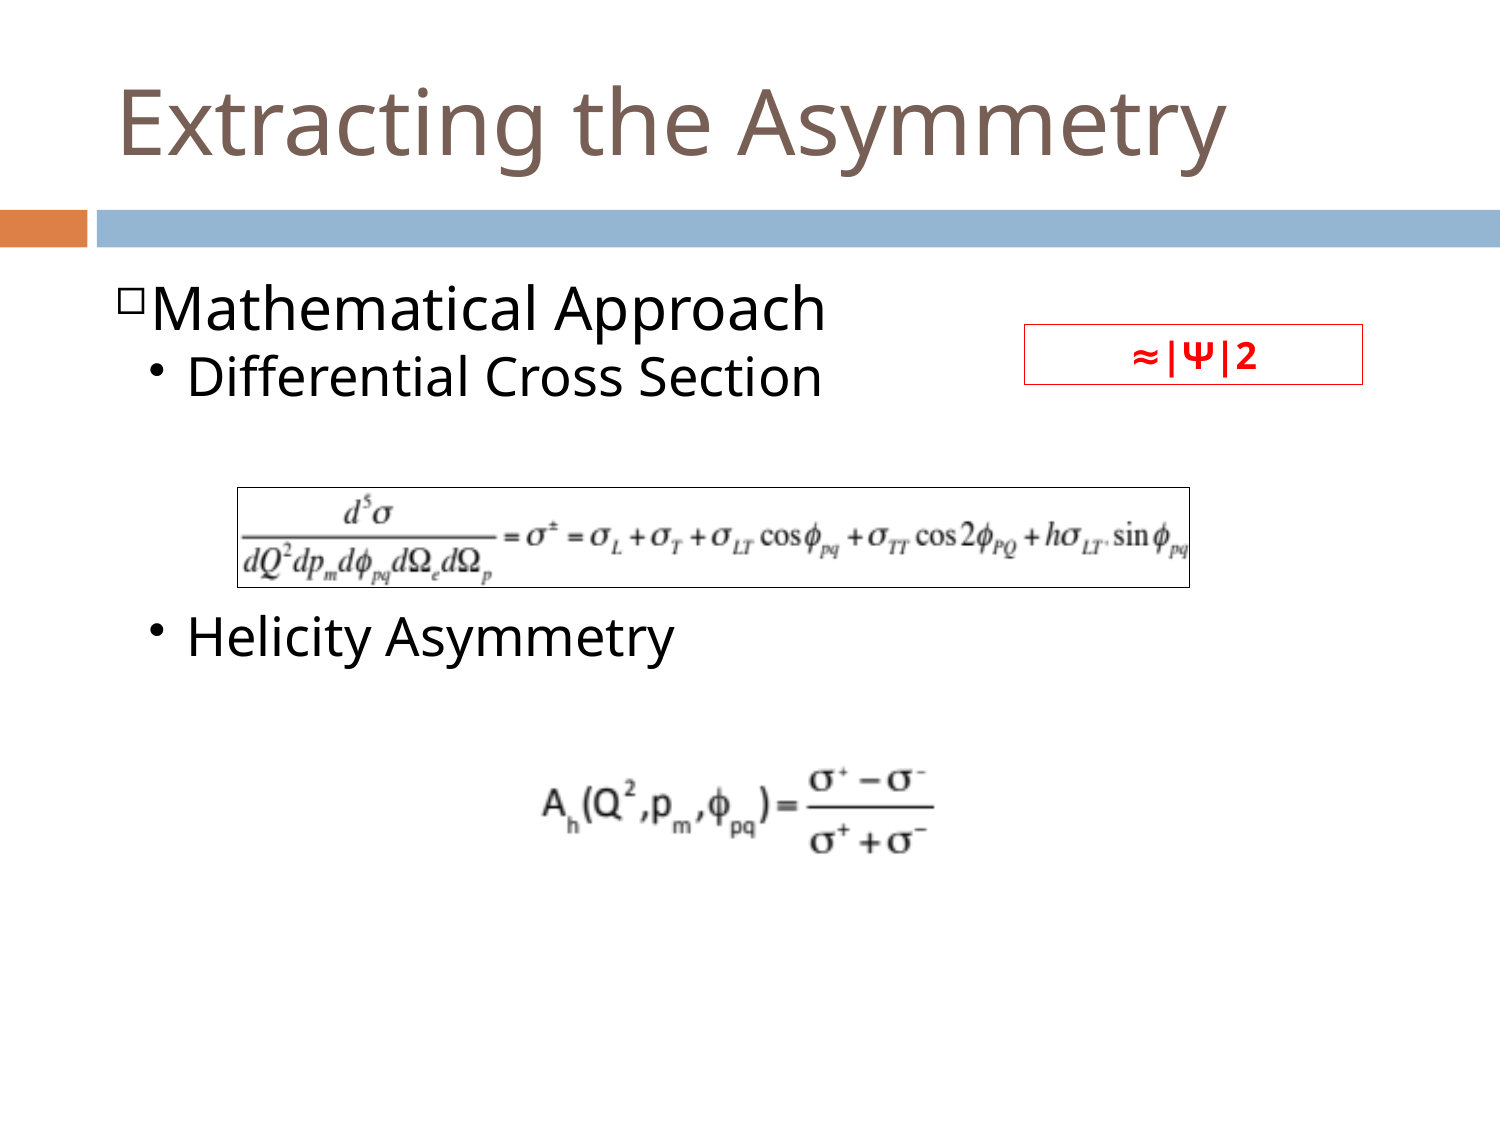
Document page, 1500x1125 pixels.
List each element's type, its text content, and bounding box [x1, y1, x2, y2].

text_box Extracting the Asymmetry [100, 37, 1438, 200]
text_box Mathematical Approach Differential Cross Section Helicity Asymmetry [100, 262, 1438, 1000]
text_box ≈|Ψ|2 [1024, 324, 1363, 385]
picture [537, 737, 938, 859]
picture [237, 487, 1191, 588]
